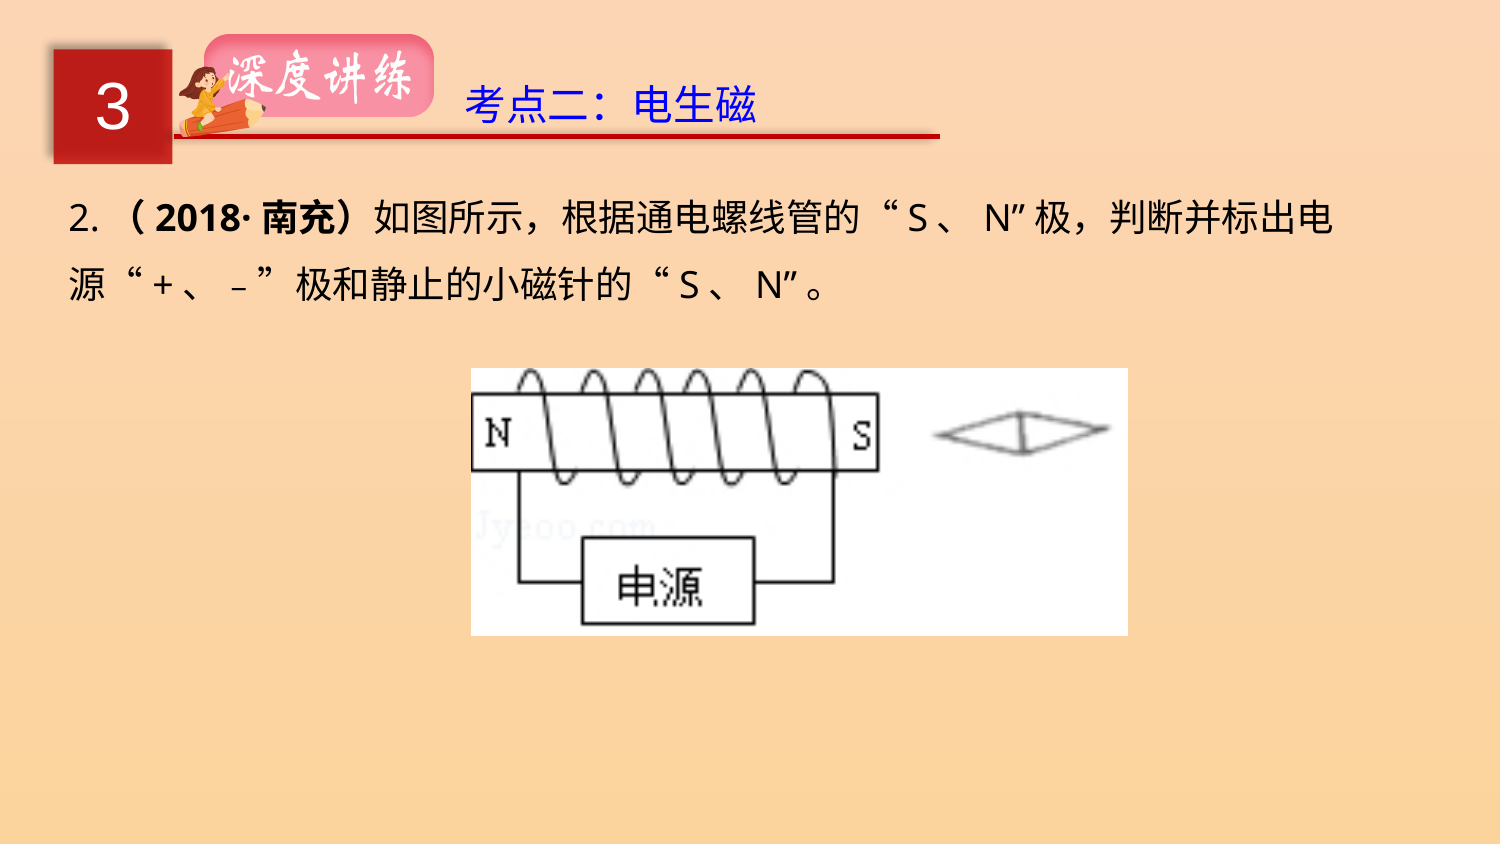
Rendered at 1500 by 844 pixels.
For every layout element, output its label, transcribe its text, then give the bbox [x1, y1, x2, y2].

picture [471, 368, 1128, 636]
text_box [53, 49, 173, 56]
picture [179, 33, 434, 137]
text_box 3 [46, 56, 180, 151]
text_box [53, 151, 173, 164]
text_box 考点二：电生磁 [449, 71, 817, 135]
text_box 2.（2018·南充）如图所示，根据通电螺线管的“S、N”极，判断并标出电源“+、﹣”极和静止的小磁针的“S、N”。 [53, 164, 1463, 314]
